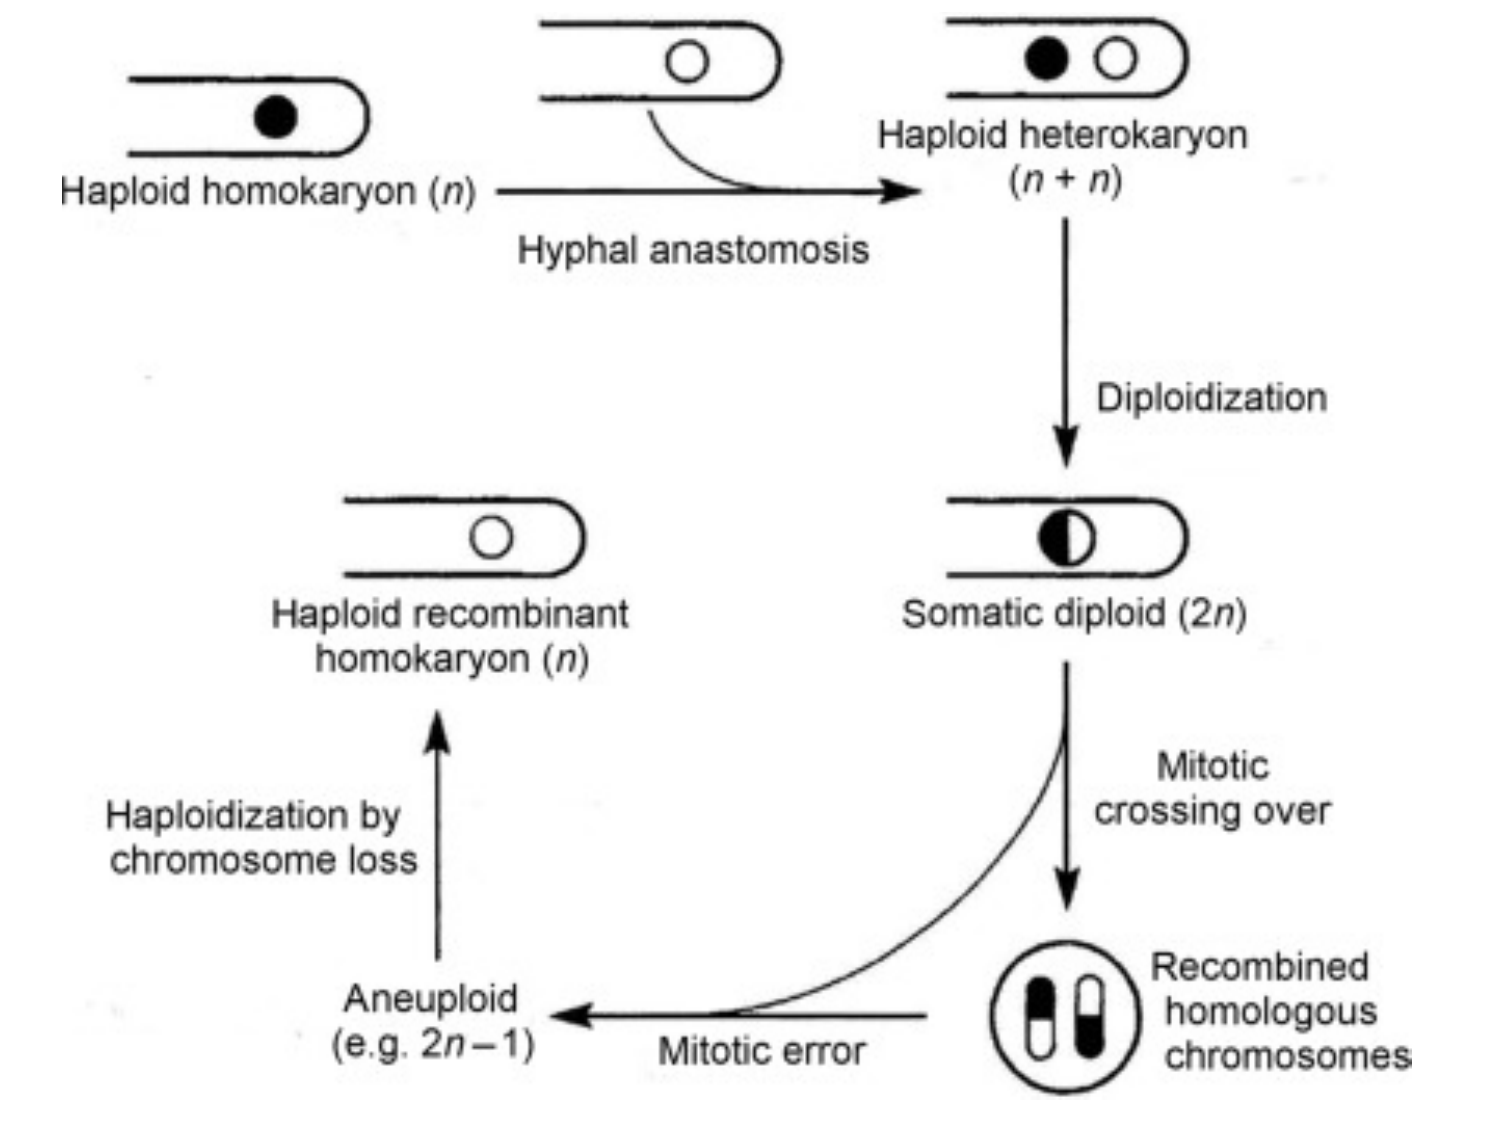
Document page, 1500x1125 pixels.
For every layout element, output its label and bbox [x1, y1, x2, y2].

picture [62, 12, 1412, 1101]
